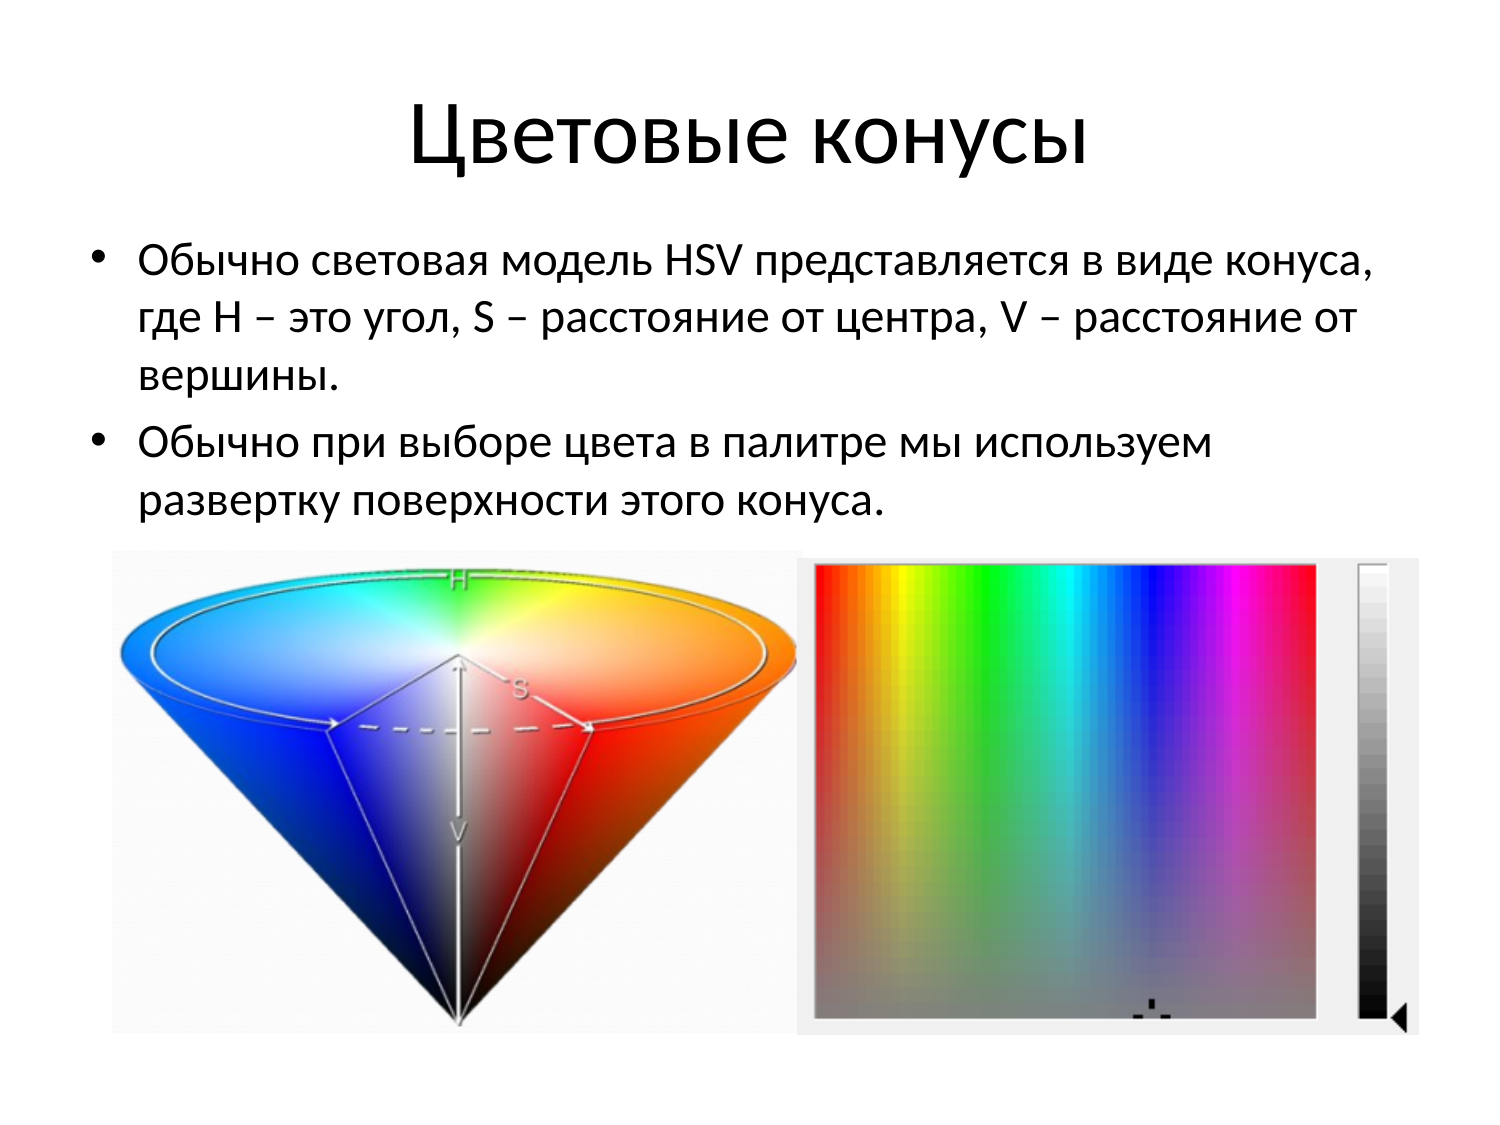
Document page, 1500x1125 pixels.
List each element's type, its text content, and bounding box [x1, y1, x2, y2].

title Цветовые конусы [75, 45, 1425, 209]
list Обычно световая модель HSV представляется в виде конуса, где H – это угол, S – расстояние от центра, V – расстояние от вершины. Обычно при выборе цвета в палитре мы используем развертку поверхности этого конуса. [75, 219, 1412, 539]
picture [111, 550, 1420, 1036]
